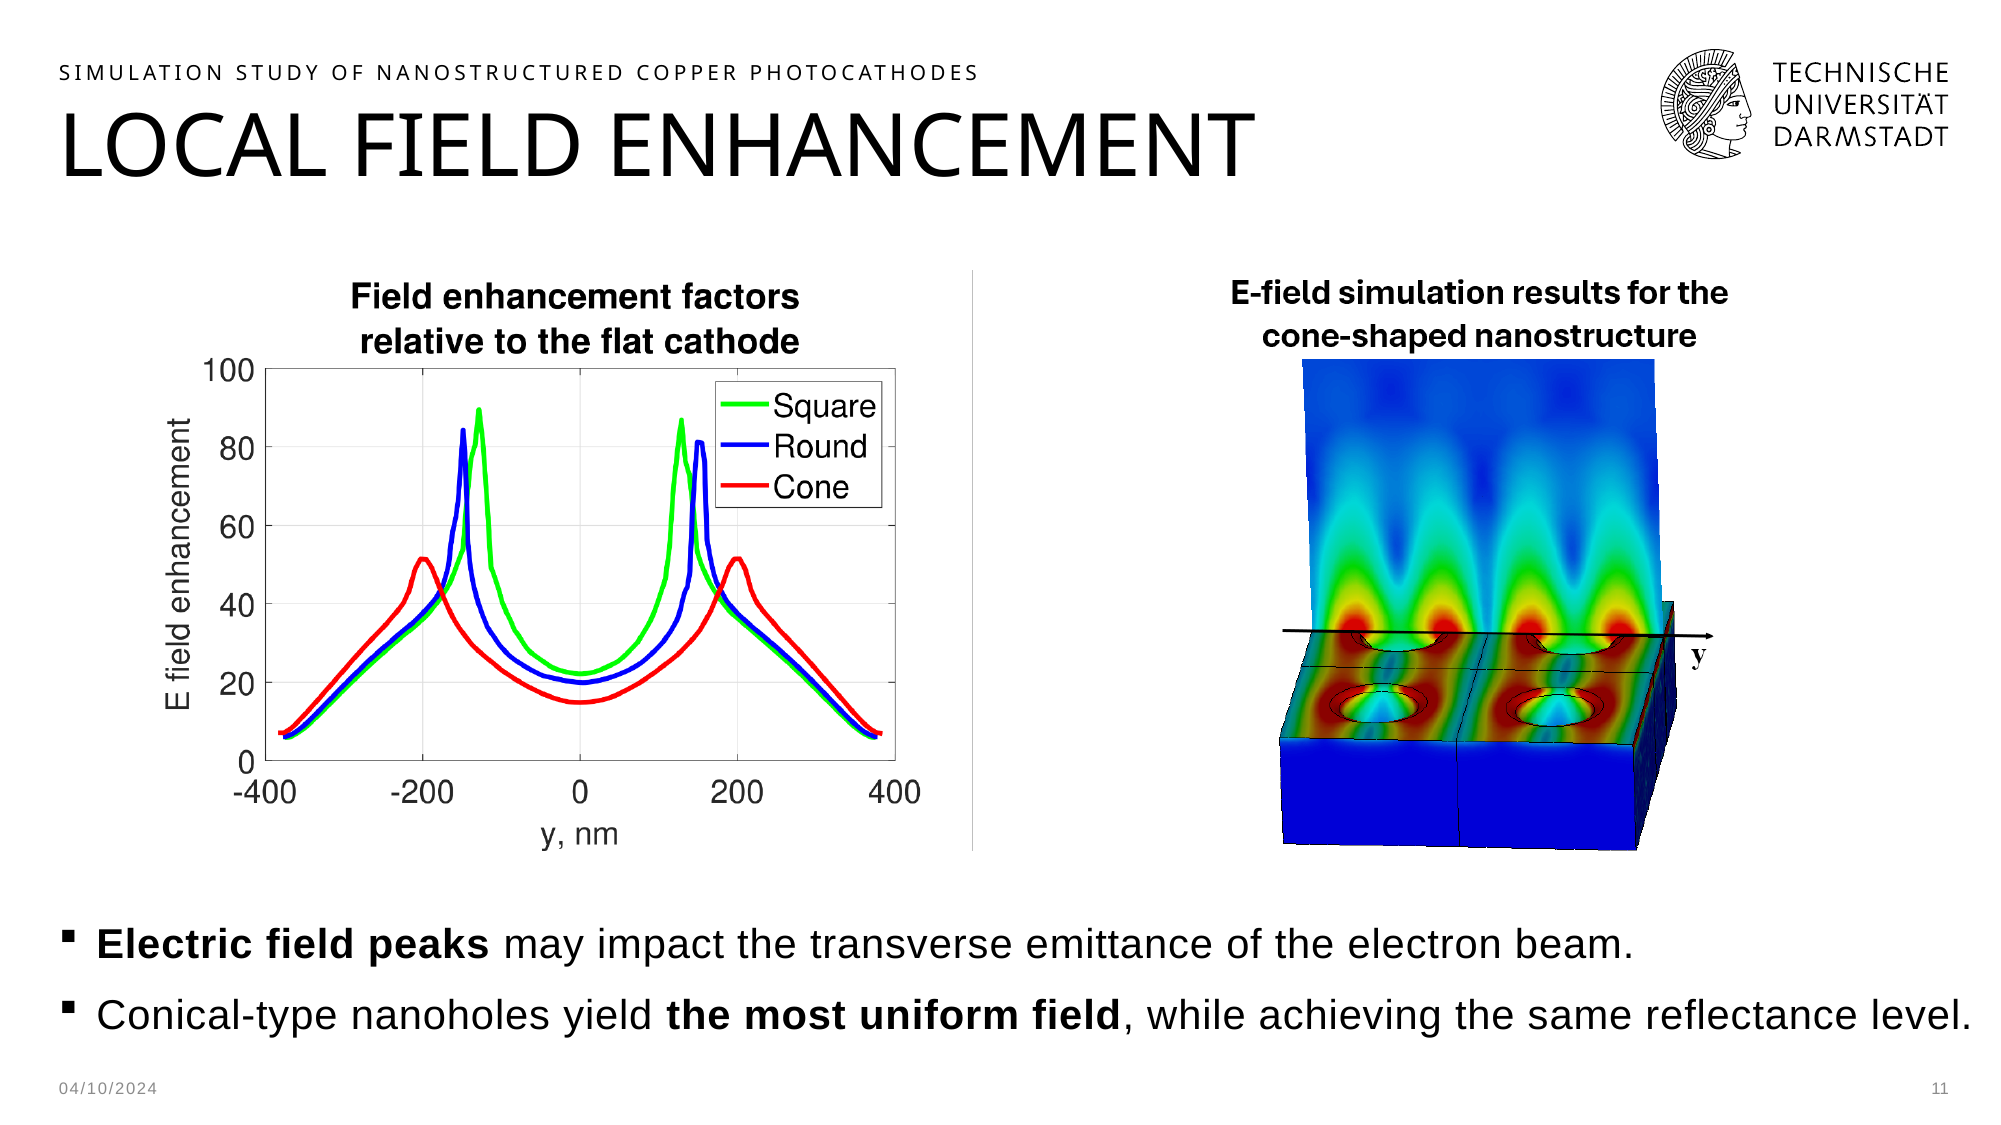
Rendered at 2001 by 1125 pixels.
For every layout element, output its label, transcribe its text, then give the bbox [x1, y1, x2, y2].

title Local field enhancement [59, 120, 1532, 298]
picture [1177, 270, 1827, 855]
footer Simulation study of nanostructured copper photocathodes [59, 59, 1532, 91]
list Electric field peaks may impact the transverse emittance of the electron beam. Conical-type nanoholes yield the most uniform field, while achieving the same reflectance level. [59, 916, 2000, 1063]
picture [156, 270, 973, 851]
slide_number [59, 1075, 296, 1106]
slide_number 11 [1708, 1075, 1949, 1106]
